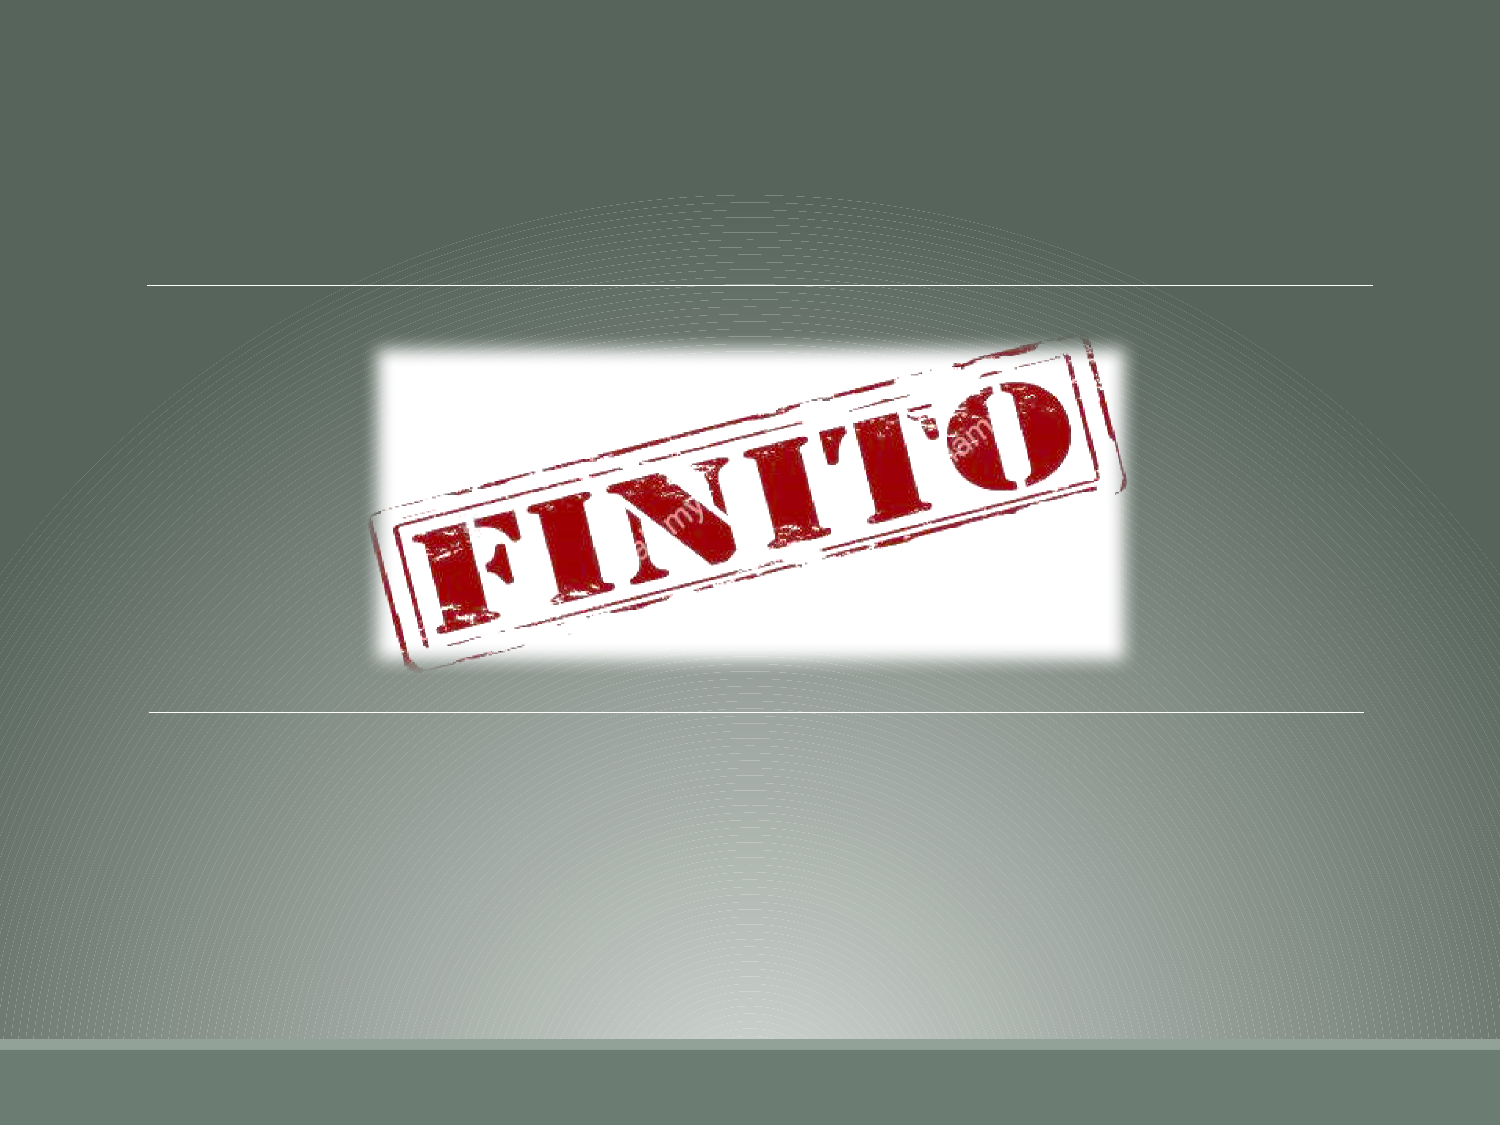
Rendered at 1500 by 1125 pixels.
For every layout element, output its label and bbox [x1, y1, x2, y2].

picture [360, 330, 1140, 675]
